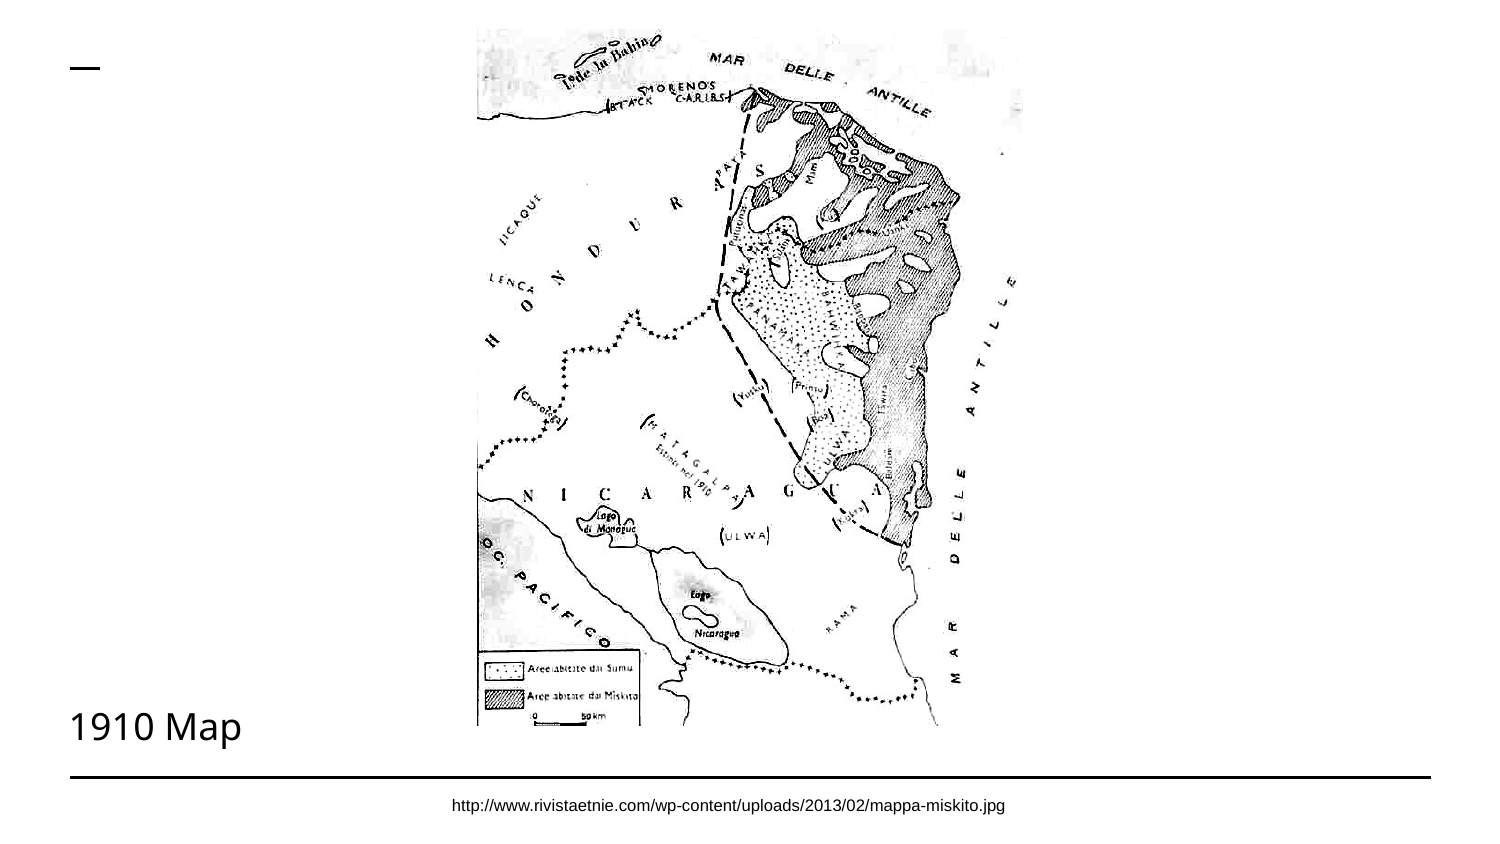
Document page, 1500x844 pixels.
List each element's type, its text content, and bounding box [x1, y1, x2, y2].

list 1910 Map [53, 693, 1430, 758]
text_box http://www.rivistaetnie.com/wp-content/uploads/2013/02/mappa-miskito.jpg [436, 780, 1047, 827]
picture [477, 29, 1023, 727]
